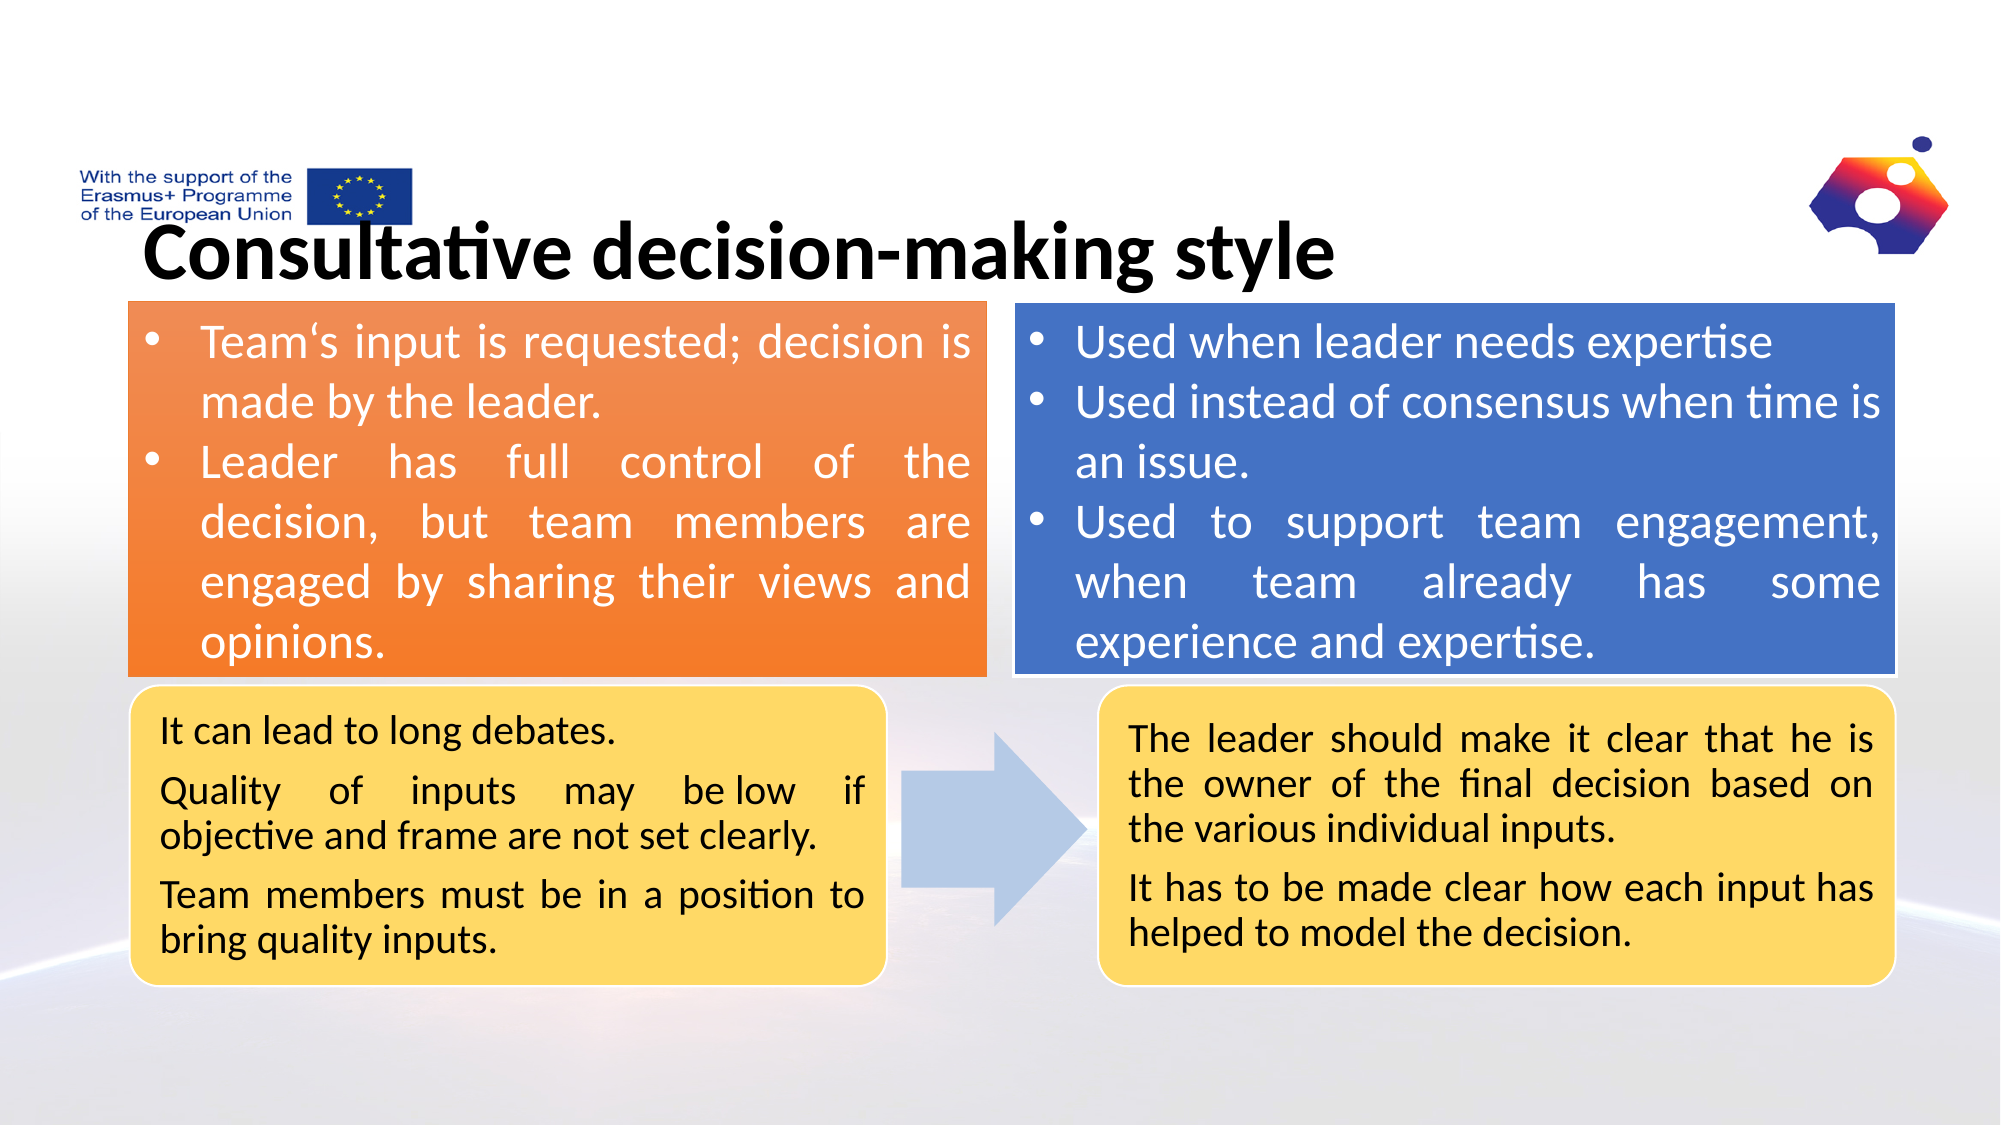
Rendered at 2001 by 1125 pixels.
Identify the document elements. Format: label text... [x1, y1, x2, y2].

text_box Team‘s input is requested; decision is made by the leader. Leader has full control of the decision, but team members are engaged by sharing their views and opinions. [128, 301, 987, 677]
title Consultative decision-making style [128, 179, 1629, 306]
picture [0, 0, 2001, 1125]
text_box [129, 685, 1898, 987]
text_box Used when leader needs expertise Used instead of consensus when time is an issue. Used to support team engagement, when team already has some experience and expertise. [1012, 300, 1898, 678]
